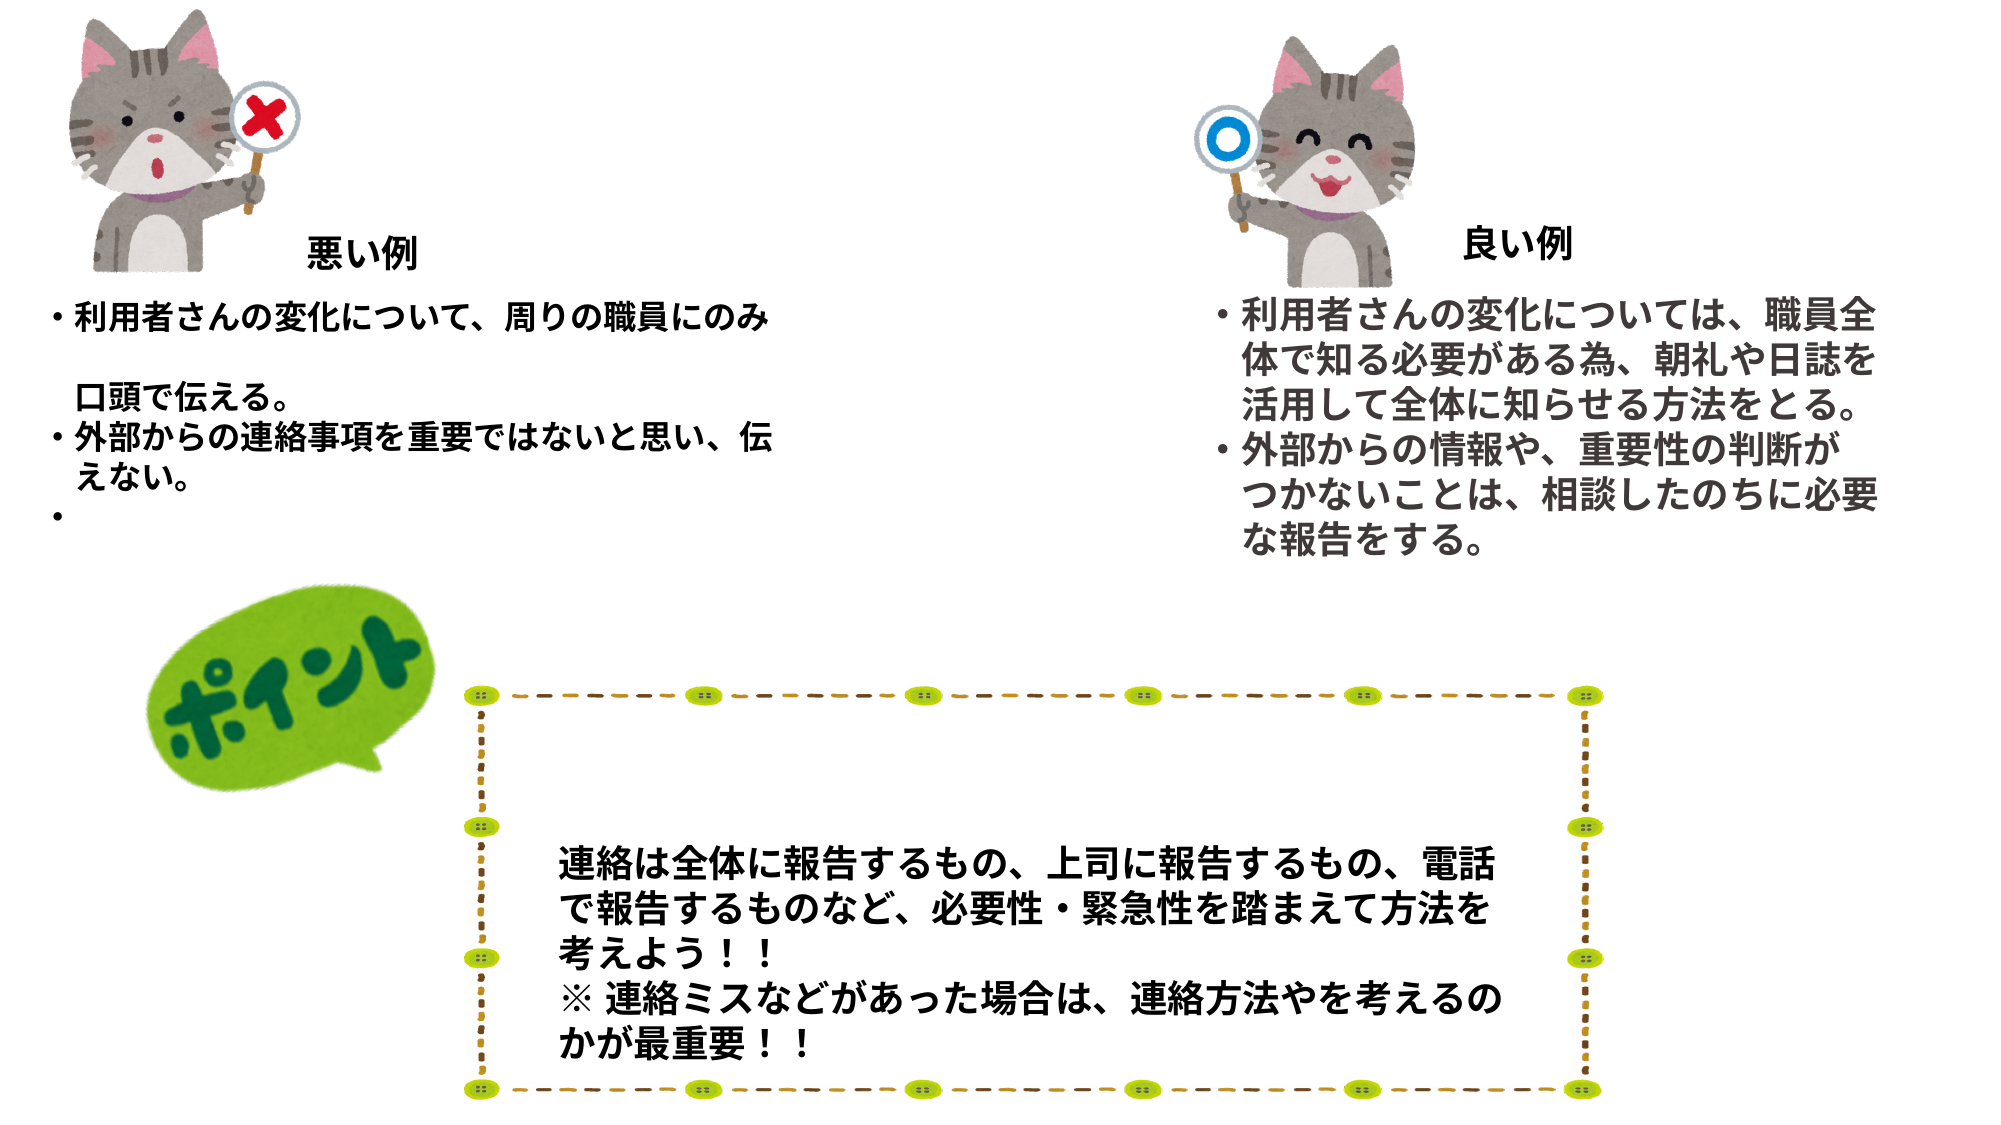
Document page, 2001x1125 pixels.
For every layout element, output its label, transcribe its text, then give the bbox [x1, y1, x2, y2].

text_box 悪い例 [291, 222, 490, 283]
text_box ・利用者さんの変化については、職員全 体で知る必要がある為、朝礼や日誌を 活用して全体に知らせる方法をとる。 ・外部からの情報や、重要性の判断が つかないことは、相談したのちに必要 な報告をする。 [1189, 283, 1897, 569]
picture [105, 537, 1614, 1105]
picture [1188, 29, 1439, 296]
text_box 良い例 [1446, 212, 1897, 273]
picture [44, 2, 307, 281]
text_box ・利用者さんの変化について、周りの職員にのみ 口頭で伝える。 ・外部からの連絡事項を重要ではないと思い、伝 えない。 ・ [26, 288, 812, 544]
